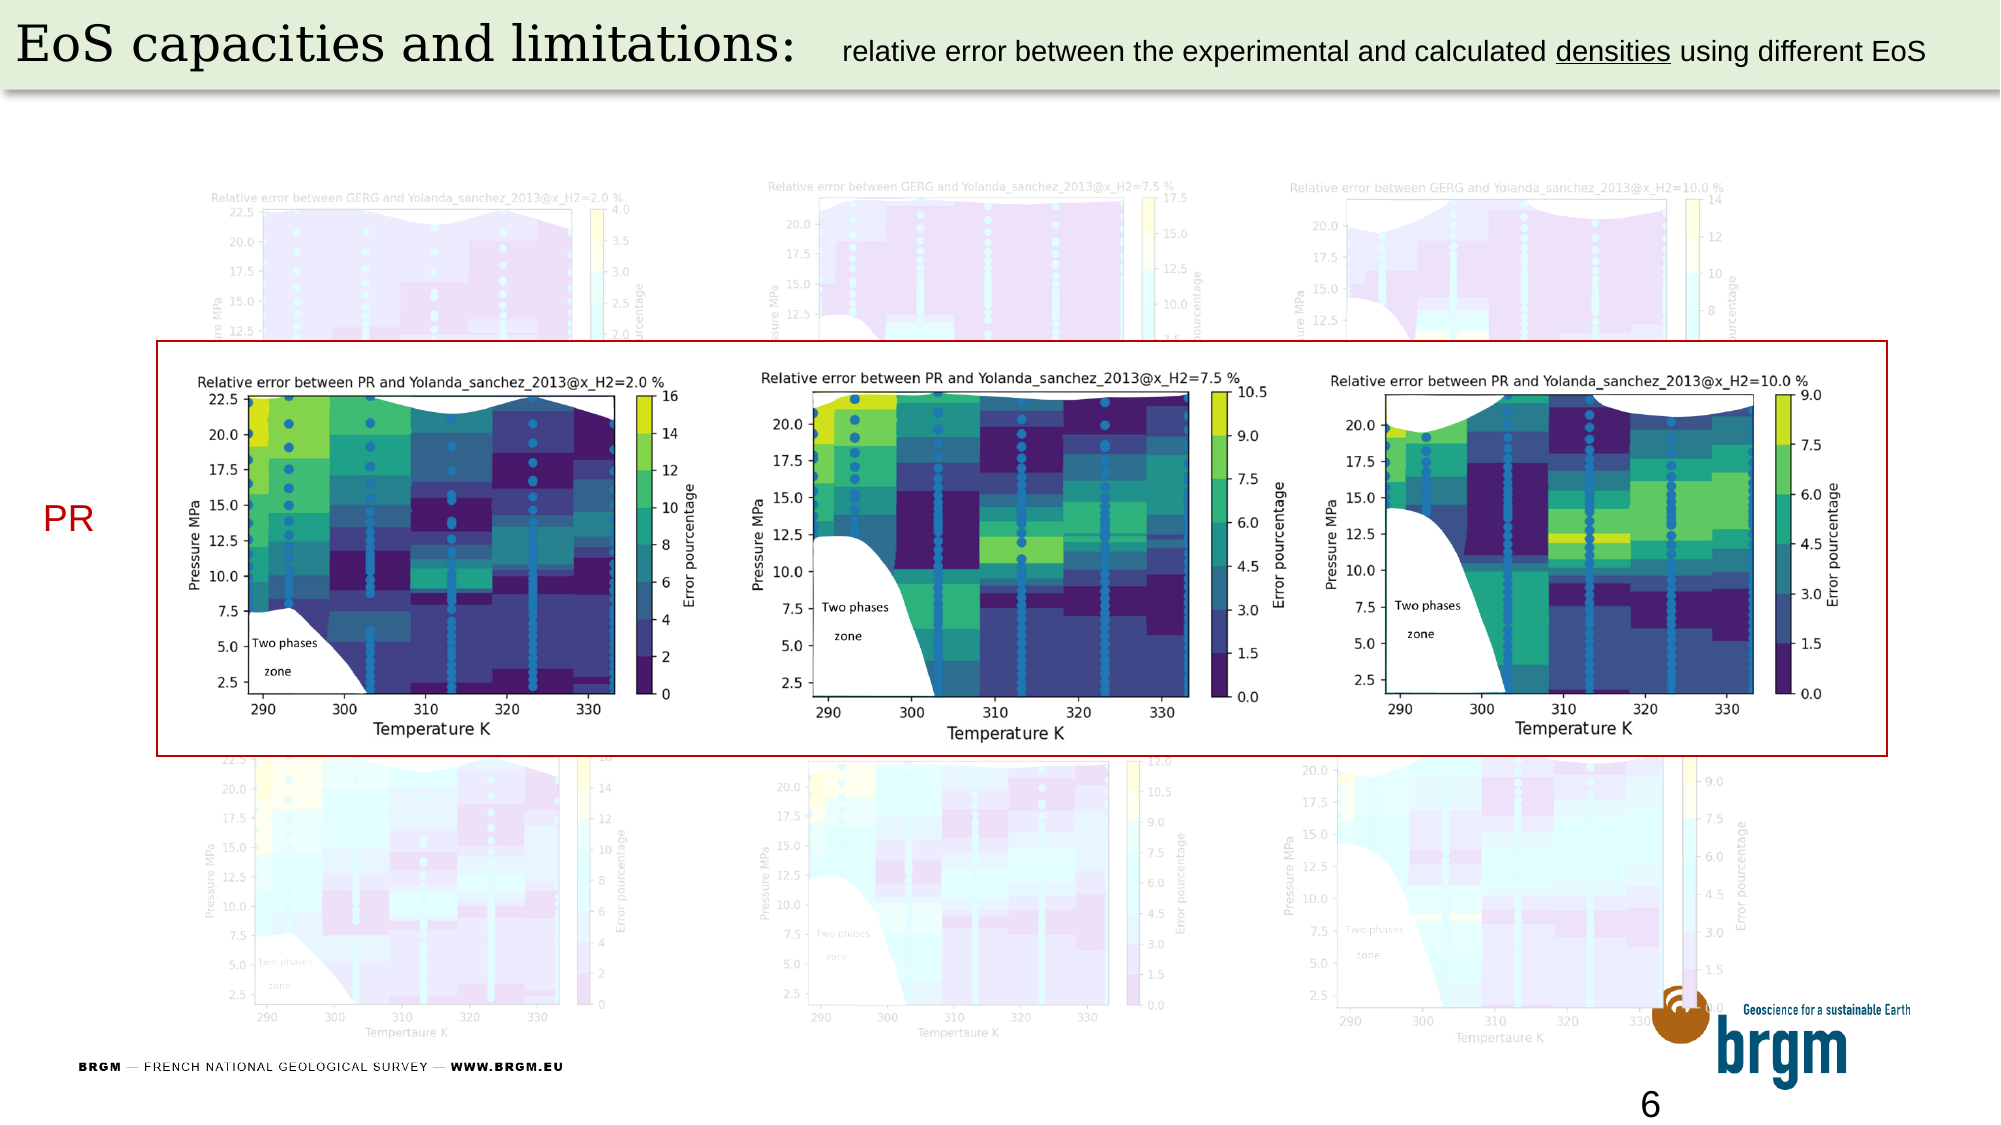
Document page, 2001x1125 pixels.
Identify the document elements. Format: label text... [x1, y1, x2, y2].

text_box EoS capacities and limitations: [0, 0, 2000, 90]
text_box [698, 340, 757, 348]
text_box [156, 340, 200, 757]
text_box PR [17, 486, 135, 547]
picture [7, 158, 1952, 1119]
text_box [1797, 743, 1888, 757]
text_box [1797, 340, 1888, 347]
slide_number 6 [1625, 1073, 1807, 1093]
text_box [1231, 747, 1271, 757]
picture [1727, 1040, 1734, 1064]
text_box relative error between the experimental and calculated densities using different EoS [819, 24, 1959, 75]
picture [1781, 1040, 1788, 1064]
text_box [683, 743, 748, 757]
